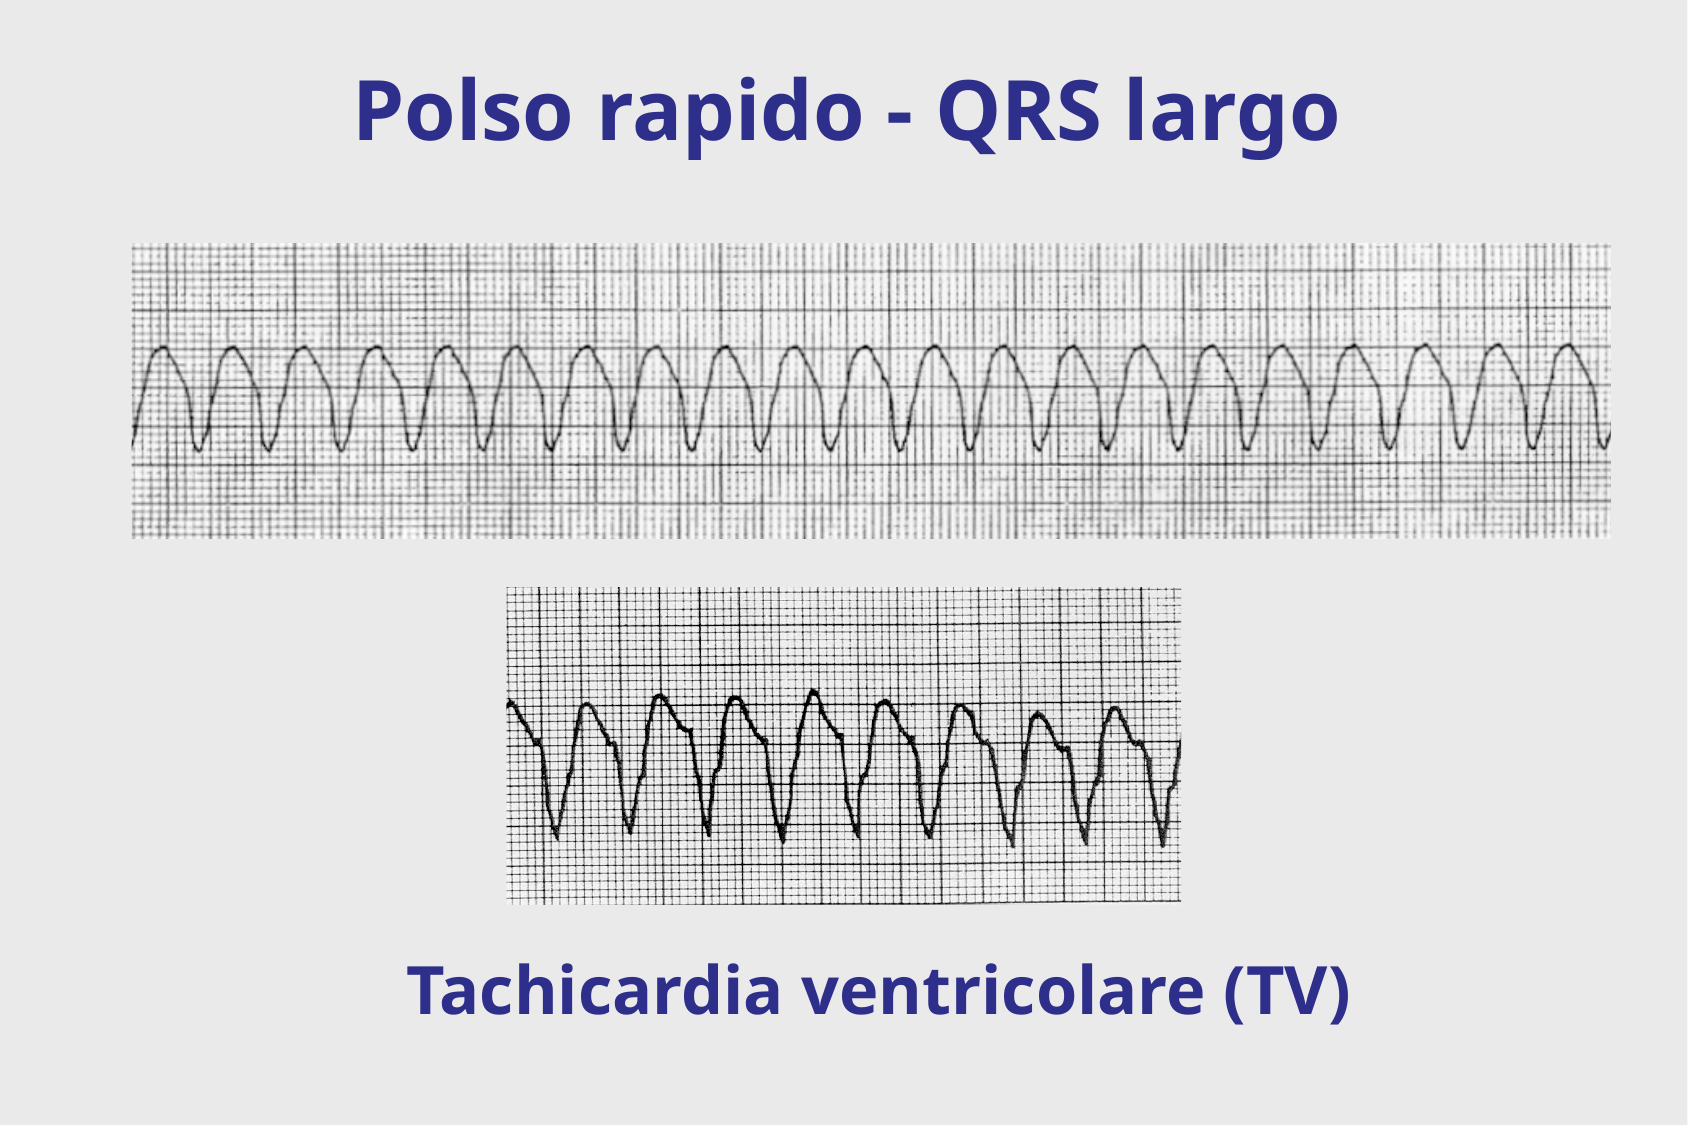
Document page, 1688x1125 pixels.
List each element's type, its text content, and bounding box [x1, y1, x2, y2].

text_box Tachicardia ventricolare (TV) [158, 940, 1593, 1047]
text_box Polso rapido - QRS largo [126, 50, 1561, 238]
picture [131, 243, 1612, 540]
picture [505, 587, 1182, 906]
